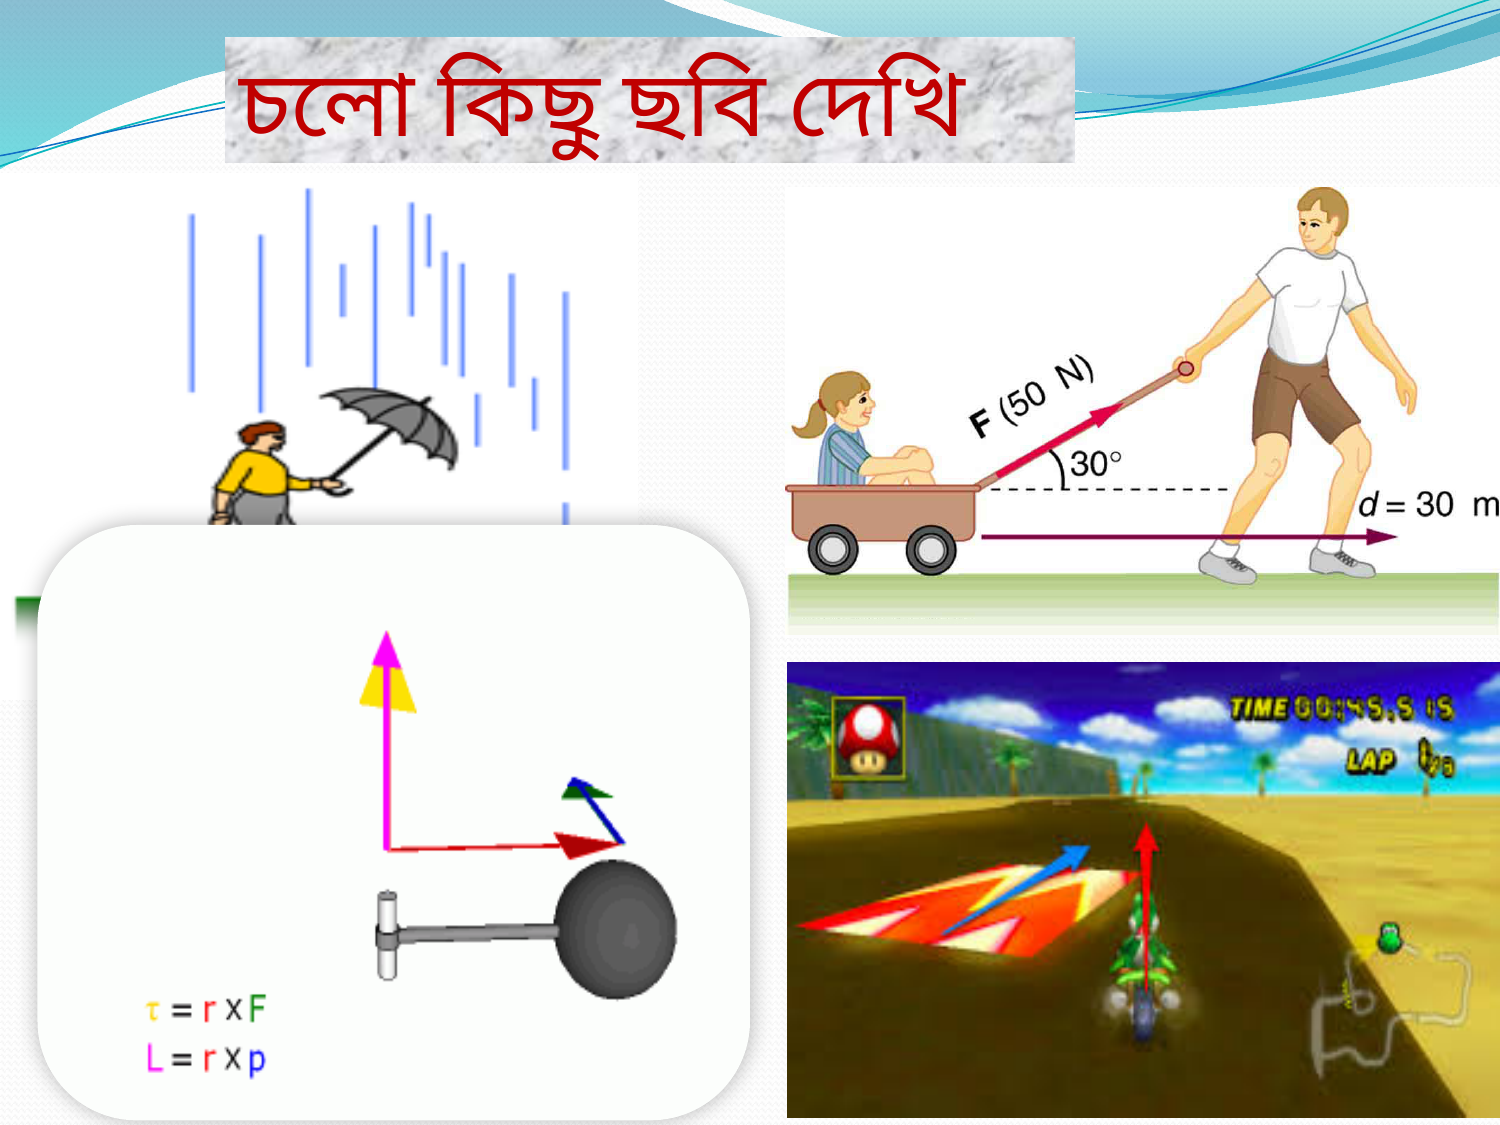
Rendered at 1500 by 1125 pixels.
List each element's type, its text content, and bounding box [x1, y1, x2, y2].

picture [787, 662, 1500, 1119]
text_box চলো কিছু ছবি দেখি [225, 37, 1075, 163]
picture [0, 173, 751, 1121]
picture [785, 187, 1500, 638]
